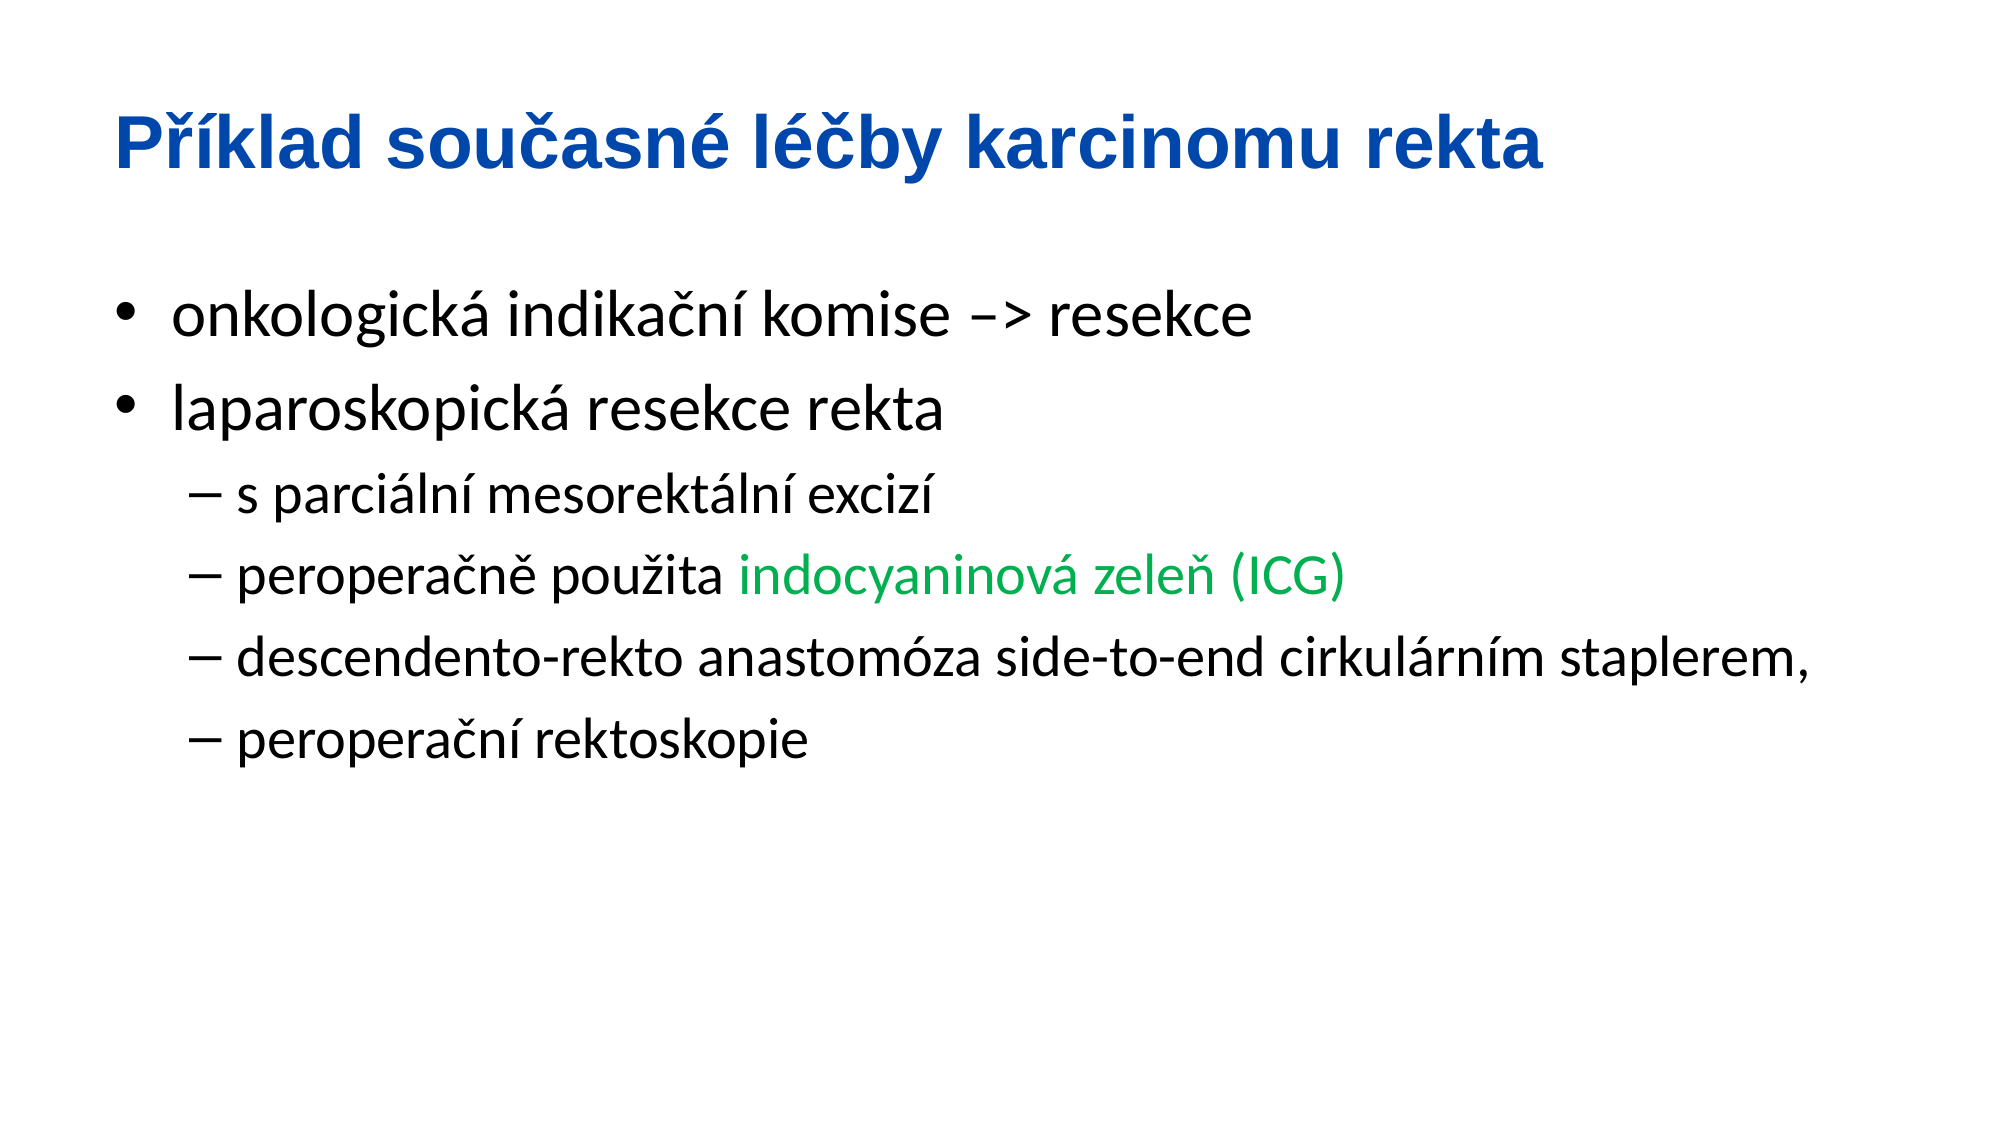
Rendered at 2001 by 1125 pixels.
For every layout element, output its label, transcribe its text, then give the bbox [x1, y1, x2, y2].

list onkologická indikační komise –> resekce laparoskopická resekce rekta s parciální mesorektální excizí peroperačně použita indocyaninová zeleň (ICG) descendento-rekto anastomóza side-to-end cirkulárním staplerem, peroperační rektoskopie [99, 262, 1900, 1005]
title Příklad současné léčby karcinomu rekta [99, 45, 1900, 233]
